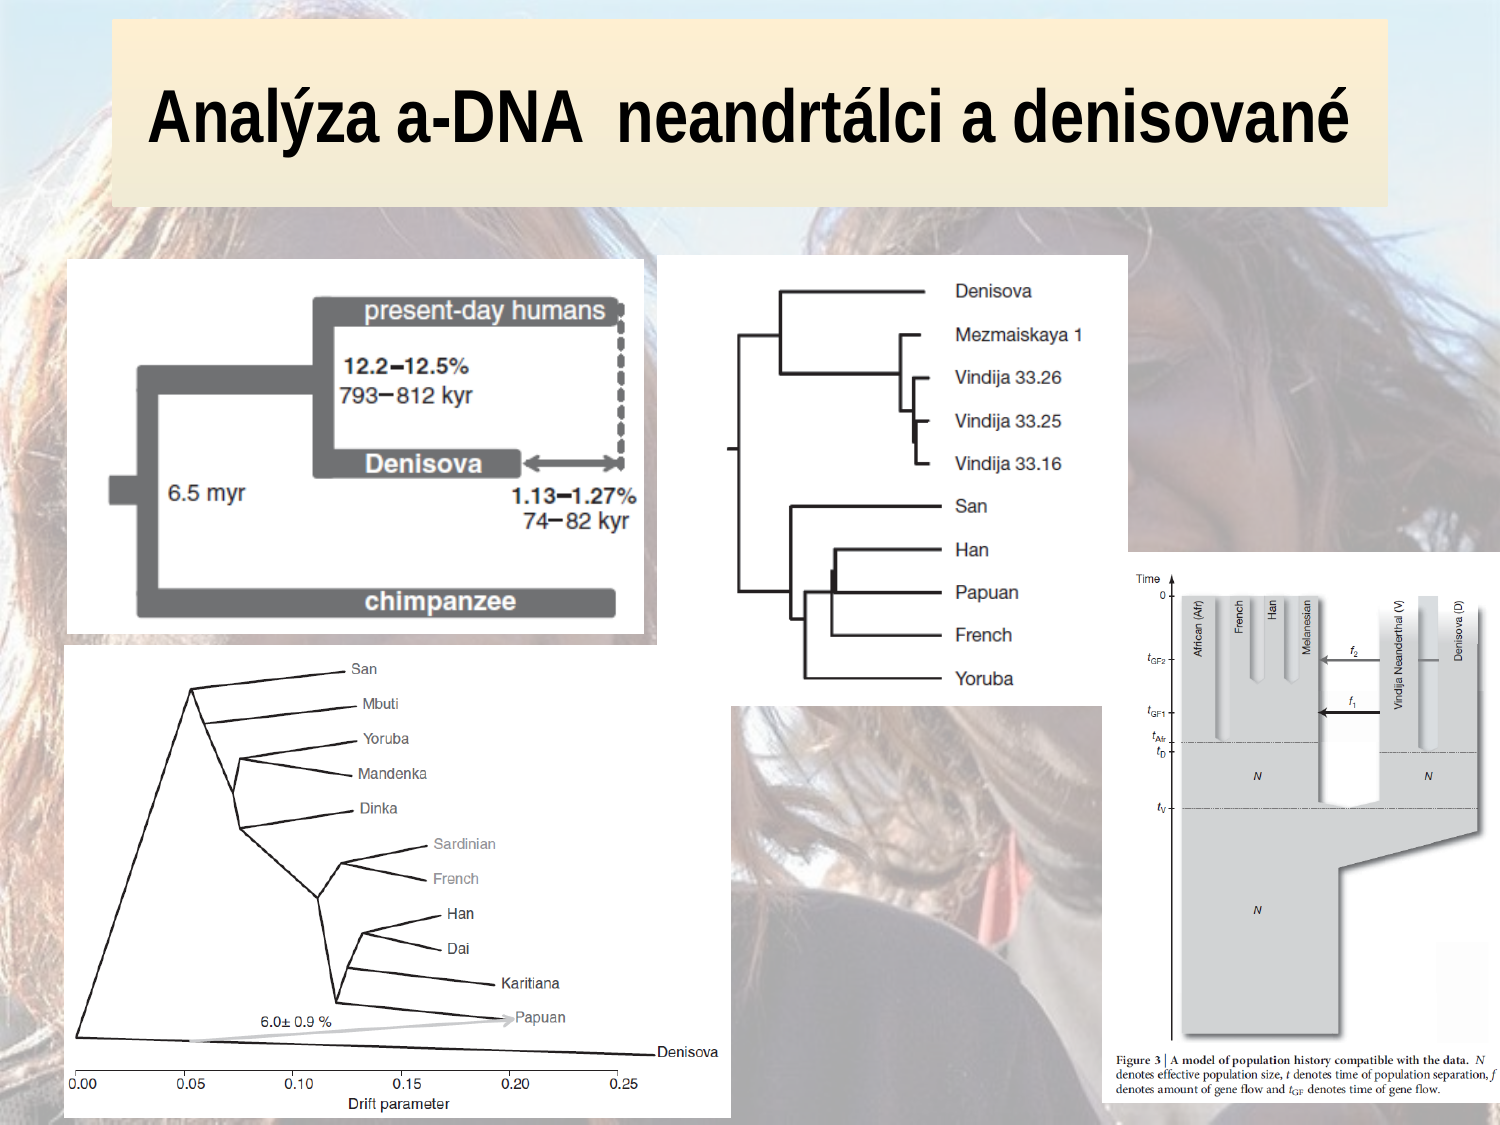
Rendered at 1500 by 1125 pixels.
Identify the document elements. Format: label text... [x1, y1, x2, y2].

picture [64, 255, 1500, 1118]
picture [66, 259, 644, 634]
title Analýza a-DNA neandrtálci a denisované [112, 19, 1388, 207]
